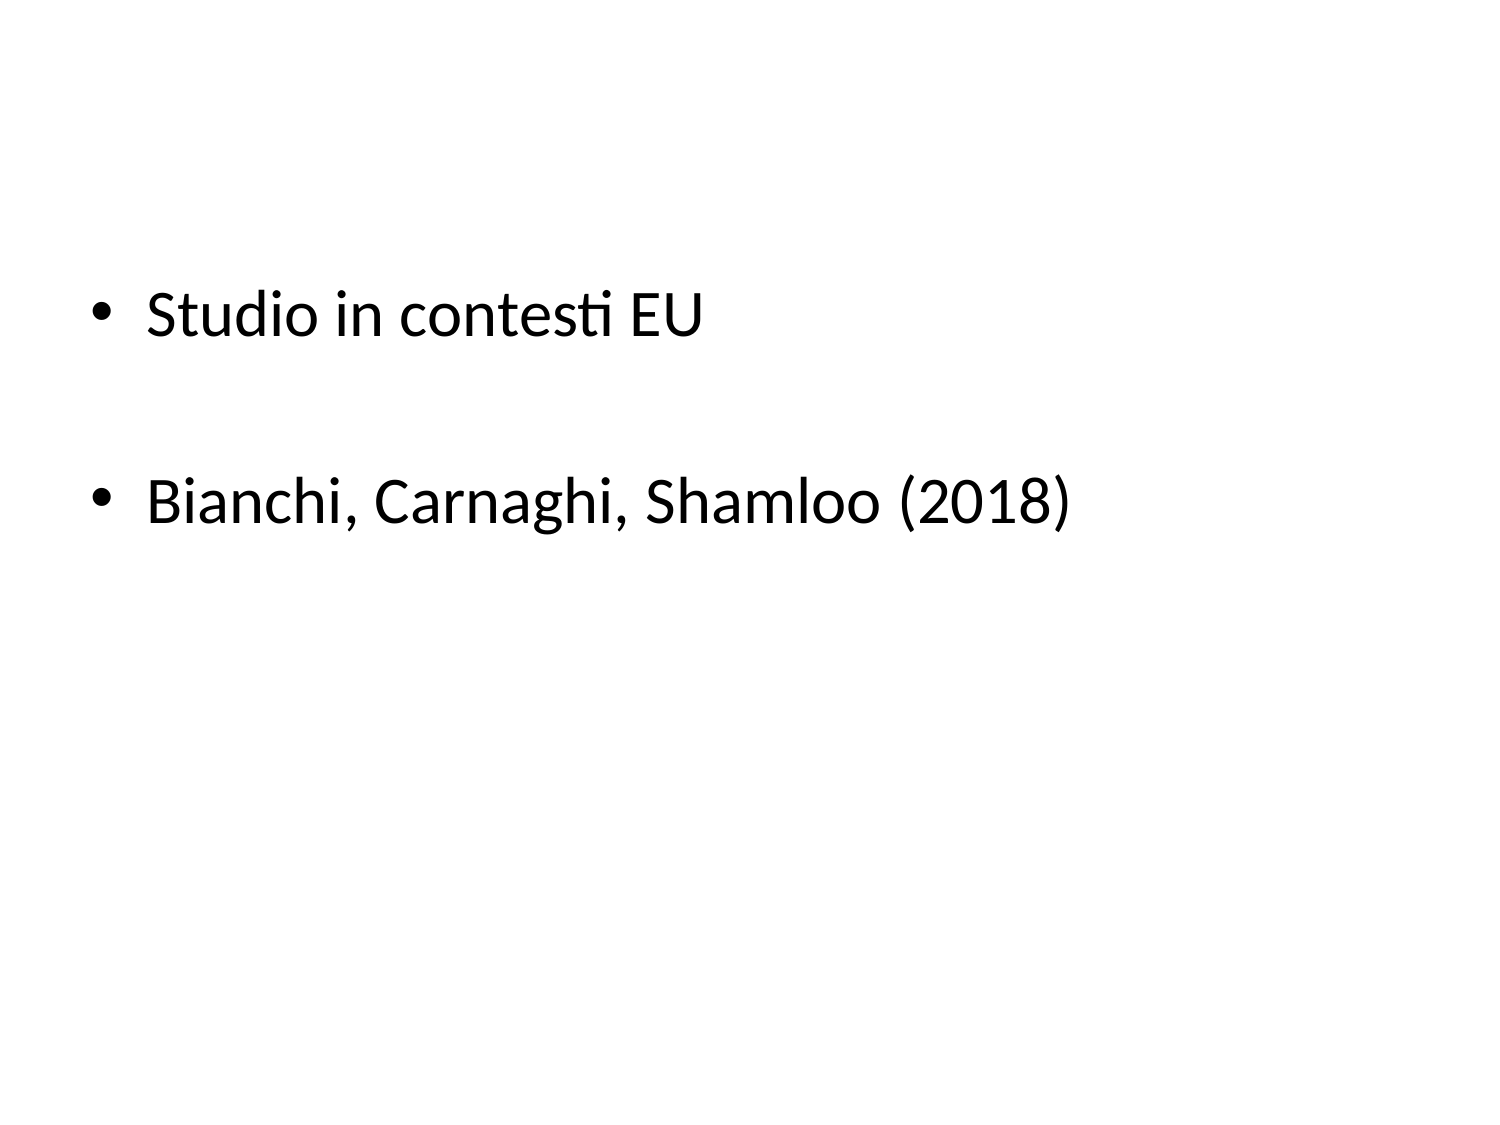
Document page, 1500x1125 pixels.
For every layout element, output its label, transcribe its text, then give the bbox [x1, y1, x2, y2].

list Studio in contesti EU Bianchi, Carnaghi, Shamloo (2018) [75, 262, 1425, 1005]
